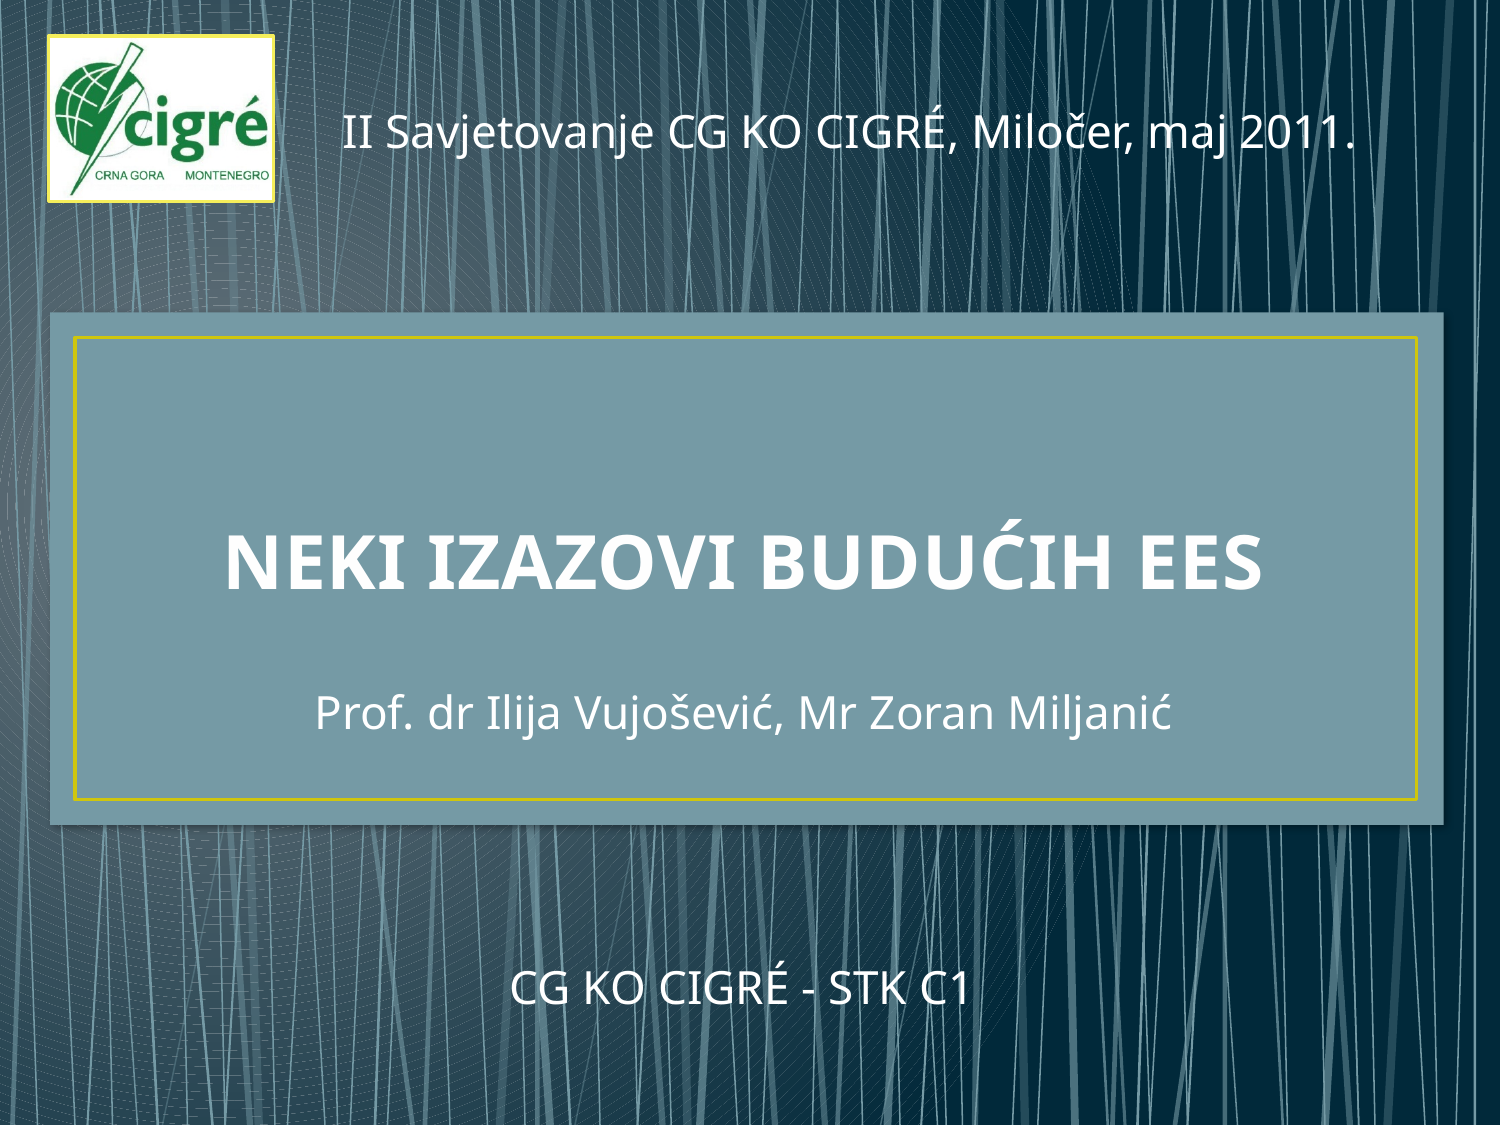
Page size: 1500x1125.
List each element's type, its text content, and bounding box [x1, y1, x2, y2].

text_box II Savjetovanje CG KO CIGRÉ, Miločer, maj 2011. [275, 31, 1438, 207]
text_box CG KO CIGRÉ - STK C1 [171, 887, 1325, 1063]
title NEKI IZAZOVI BUDUĆIH EES [86, 348, 1402, 611]
picture [49, 37, 272, 201]
subtitle Prof. dr Ilija Vujošević, Mr Zoran Miljanić [86, 611, 1402, 789]
